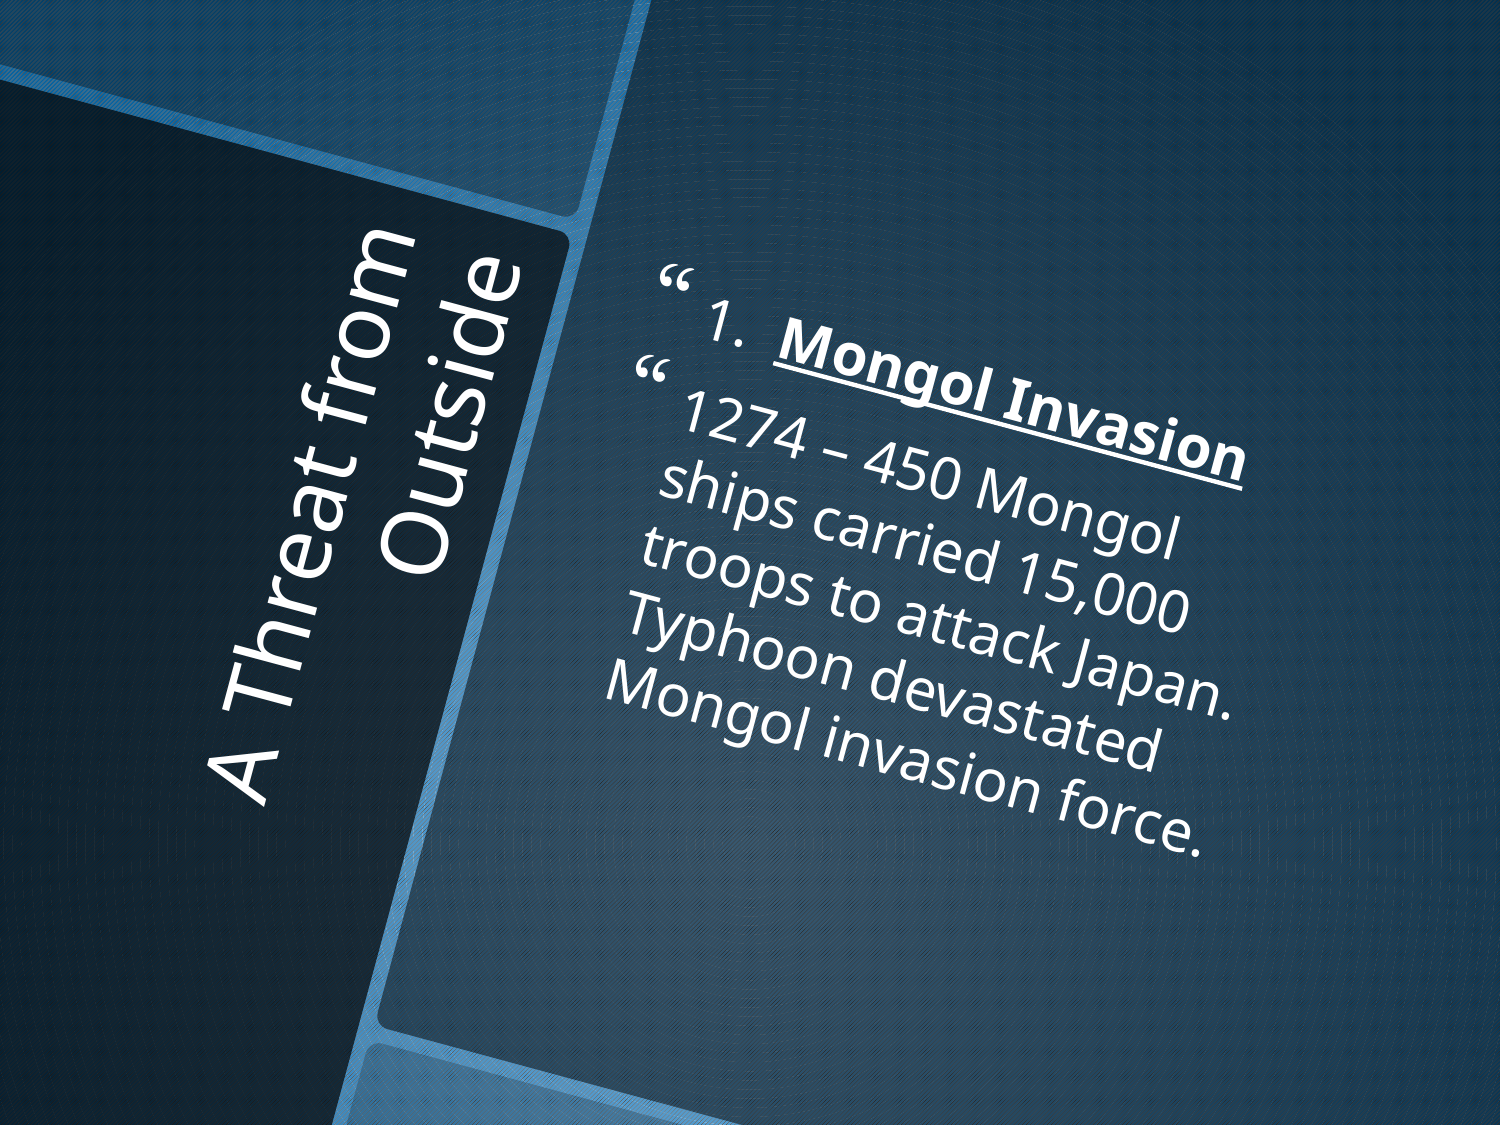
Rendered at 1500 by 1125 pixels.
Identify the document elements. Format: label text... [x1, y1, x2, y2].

title A Threat from Outside [69, 181, 554, 1056]
list 1. Mongol Invasion 1274 – 450 Mongol ships carried 15,000 troops to attack Japan. Typhoon devastated Mongol invasion force. [475, 72, 1430, 1076]
